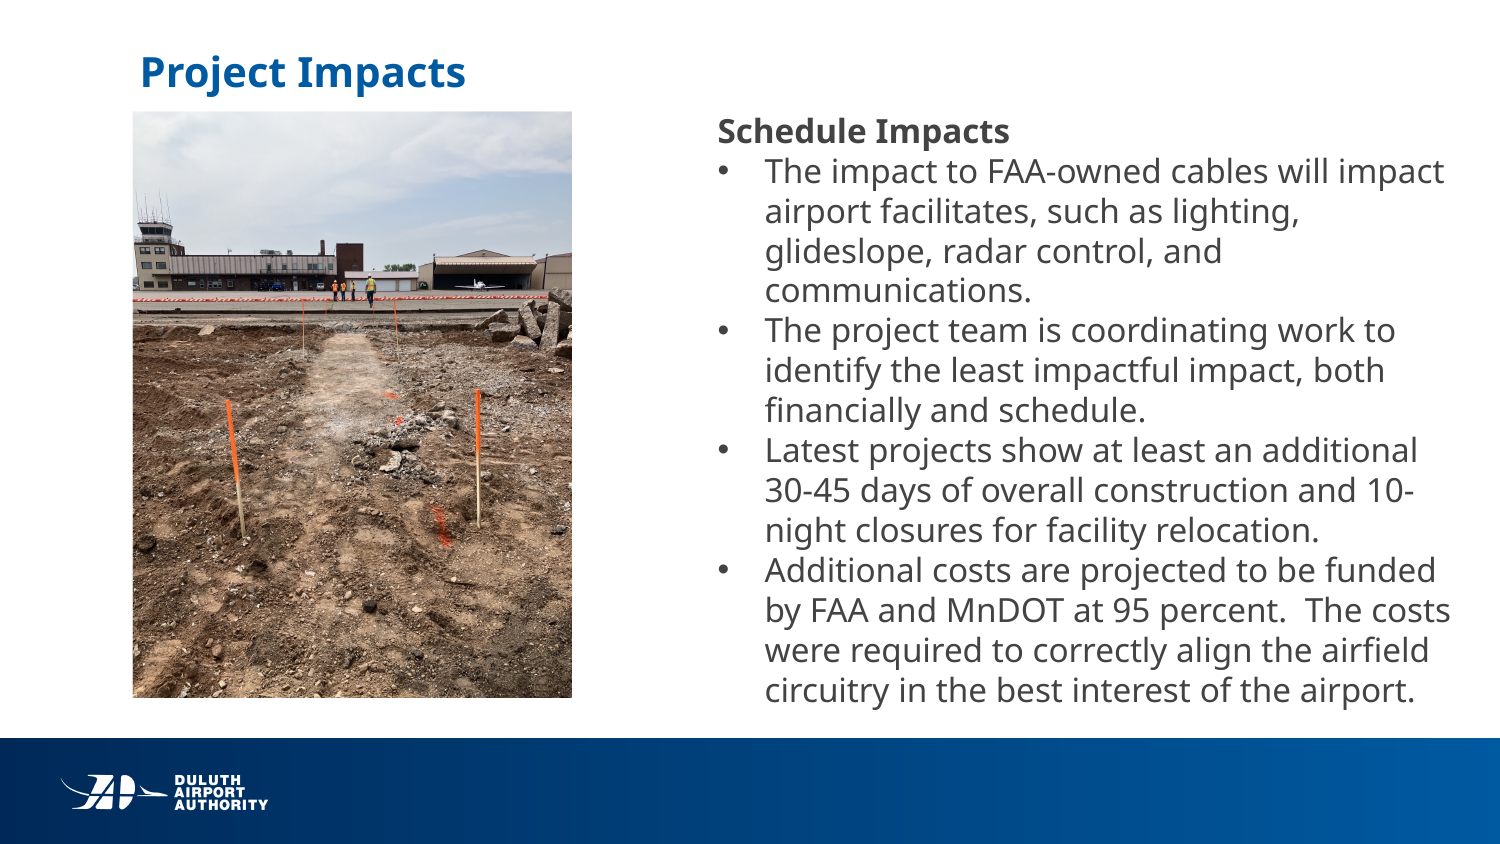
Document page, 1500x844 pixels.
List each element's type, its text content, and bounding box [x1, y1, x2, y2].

text_box Project Impacts [124, 30, 1461, 111]
text_box Schedule Impacts The impact to FAA-owned cables will impact airport facilitates, such as lighting, glideslope, radar control, and communications. The project team is coordinating work to identify the least impactful impact, both financially and schedule. Latest projects show at least an additional 30-45 days of overall construction and 10- night closures for facility relocation. Additional costs are projected to be funded by FAA and MnDOT at 95 percent. The costs were required to correctly align the airfield circuitry in the best interest of the airport. [681, 95, 1474, 804]
picture [58, 112, 646, 697]
picture [51, 763, 285, 821]
text_box [0, 738, 1500, 844]
